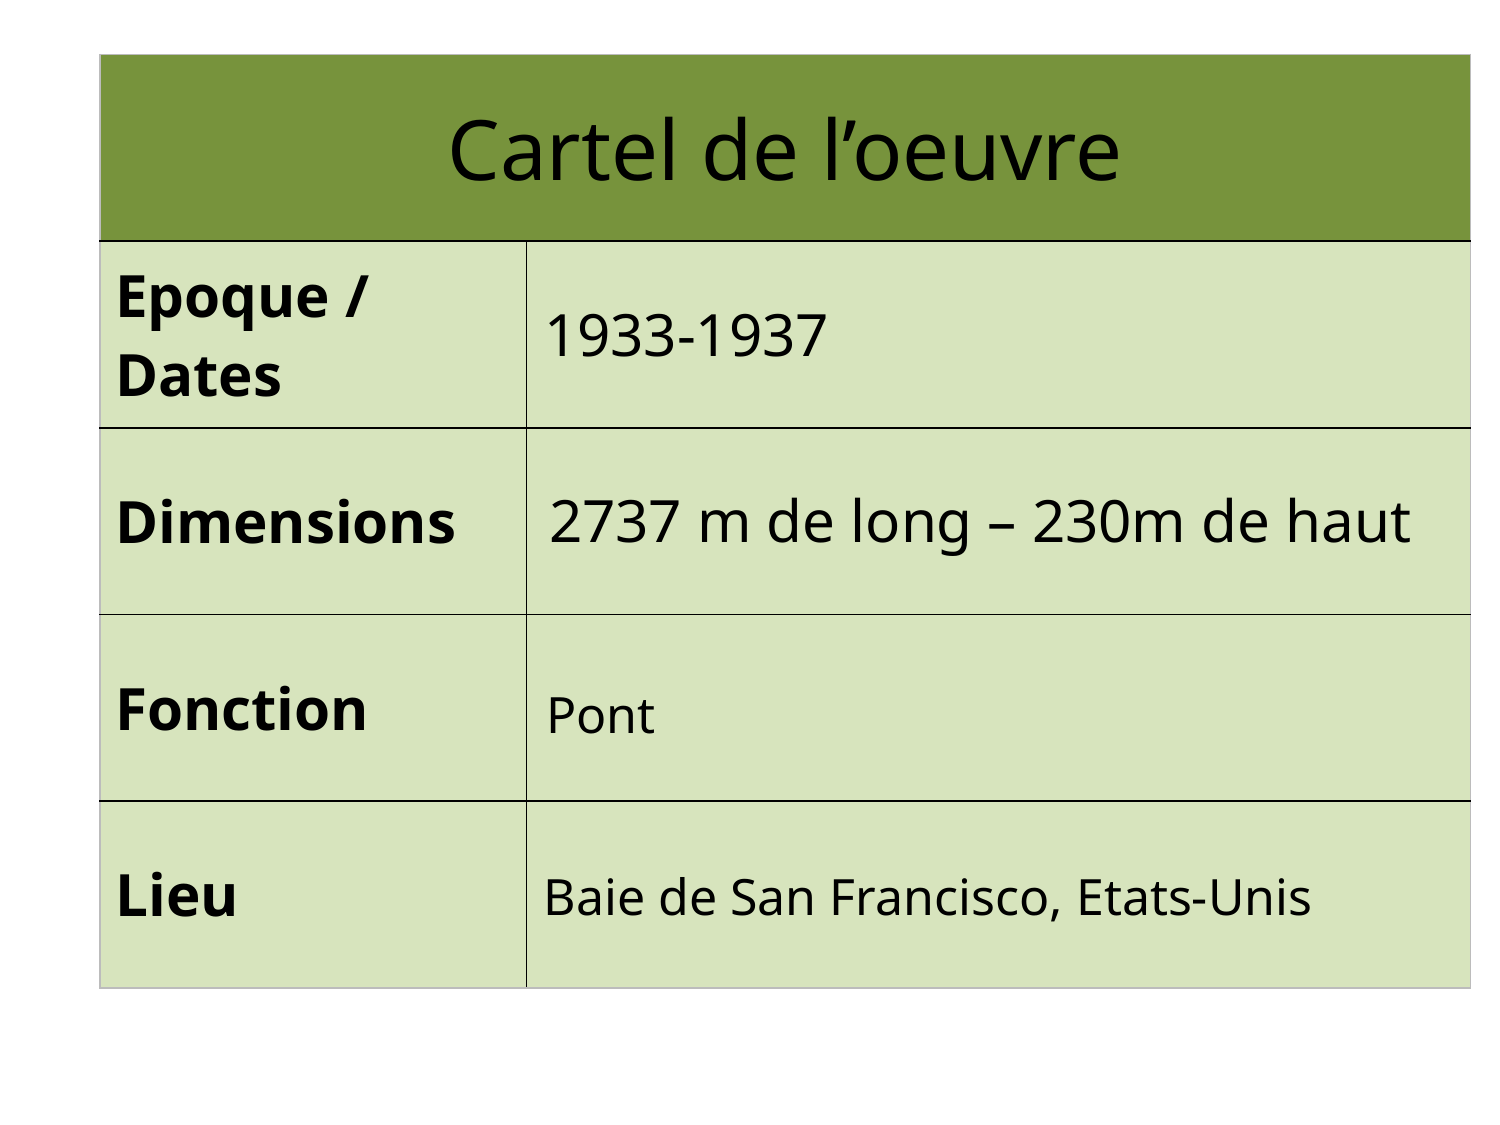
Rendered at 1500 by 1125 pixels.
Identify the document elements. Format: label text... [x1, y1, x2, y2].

table_cell [527, 429, 1470, 614]
table_cell Epoque / Dates [101, 242, 526, 427]
table_cell [527, 615, 1470, 800]
table_cell Fonction [101, 615, 526, 800]
text_box Pont [531, 675, 1477, 751]
table_header Cartel de l’oeuvre [101, 55, 1470, 240]
table_cell Dimensions [101, 429, 526, 614]
text_box Baie de San Francisco, Etats-Unis [529, 857, 1475, 933]
table_cell Lieu [101, 802, 526, 987]
table_cell [527, 802, 1470, 987]
table_cell [527, 242, 1470, 427]
text_box 1933-1937 [529, 290, 1309, 376]
text_box 2737 m de long – 230m de haut [534, 476, 1459, 562]
